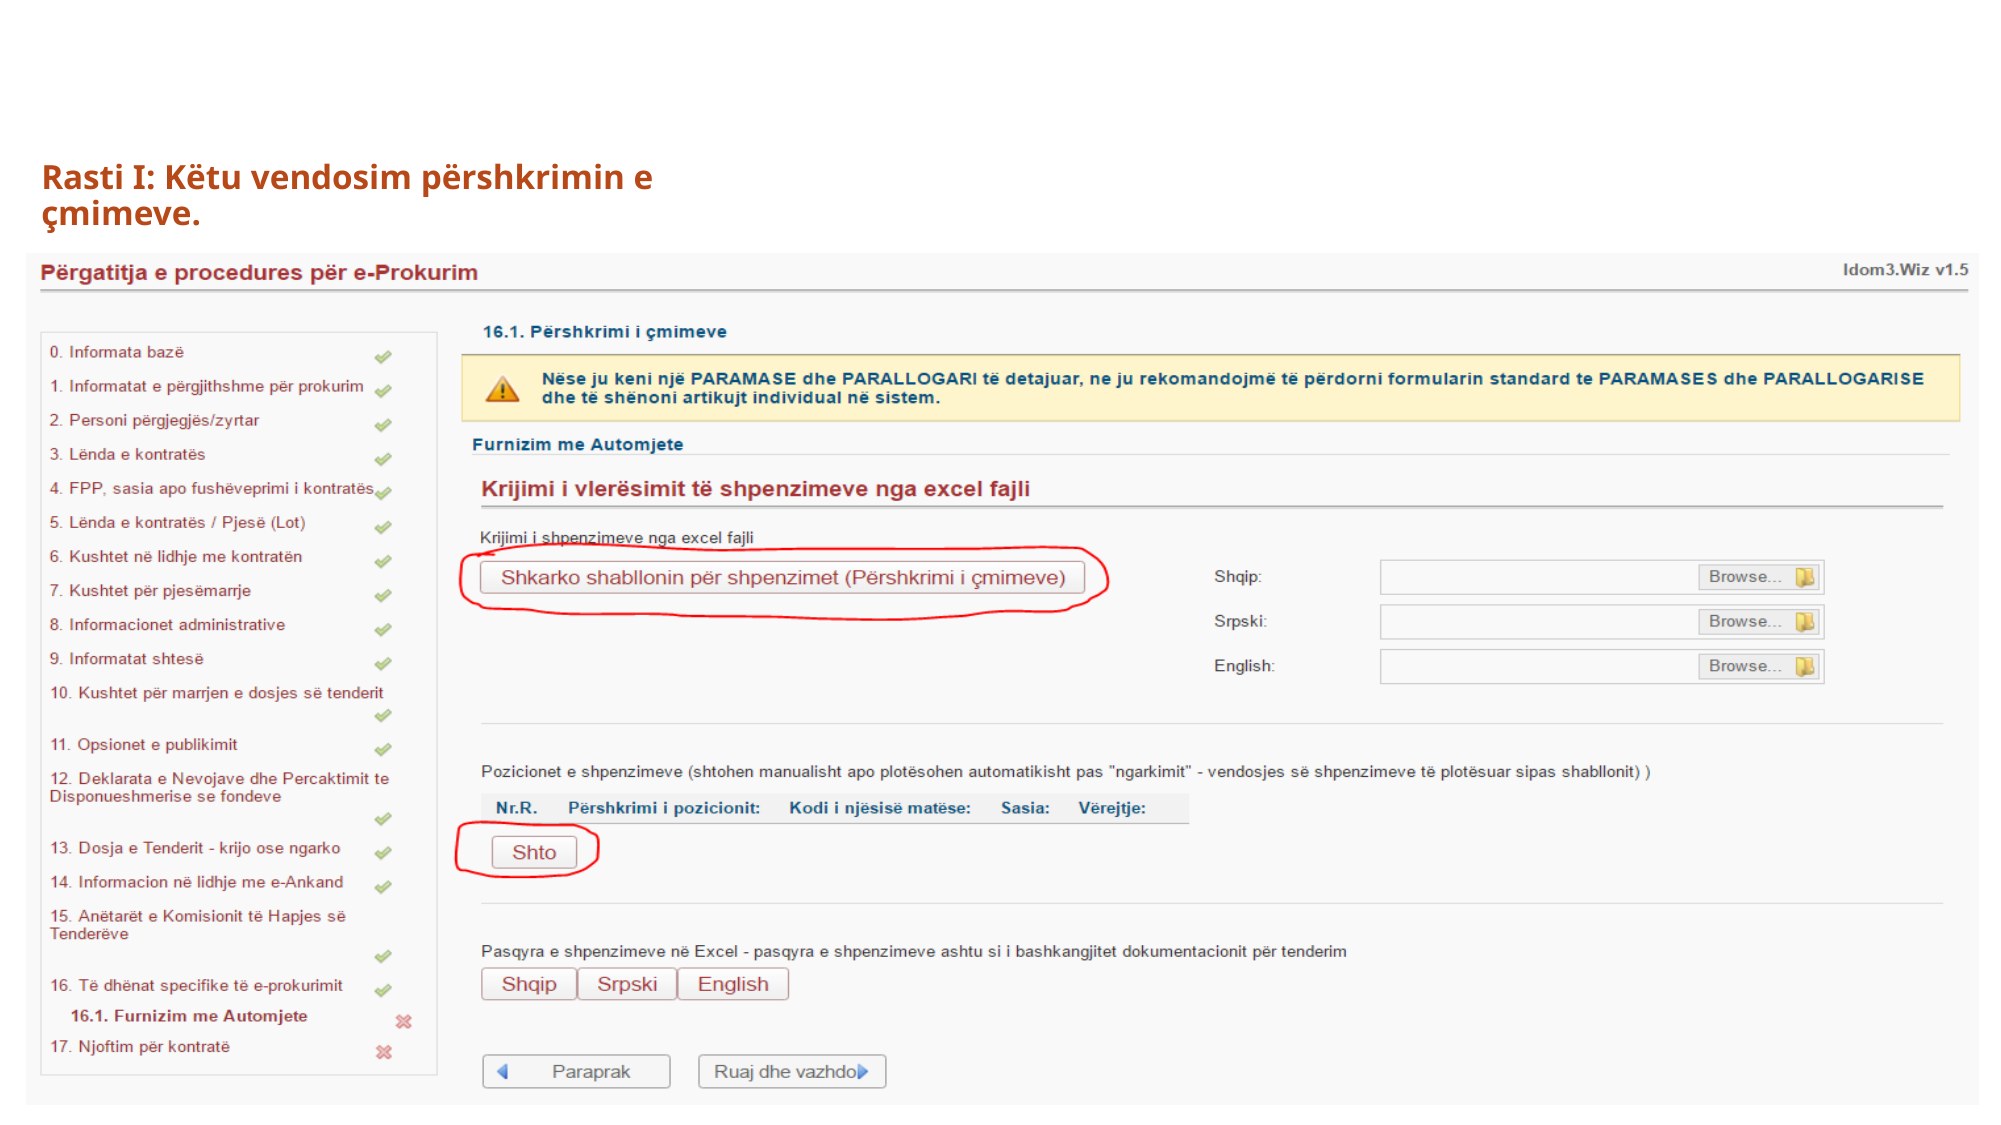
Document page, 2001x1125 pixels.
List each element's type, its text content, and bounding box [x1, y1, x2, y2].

text_box Rasti I: Këtu vendosim përshkrimin e çmimeve. [26, 164, 733, 230]
picture [26, 253, 1979, 1105]
